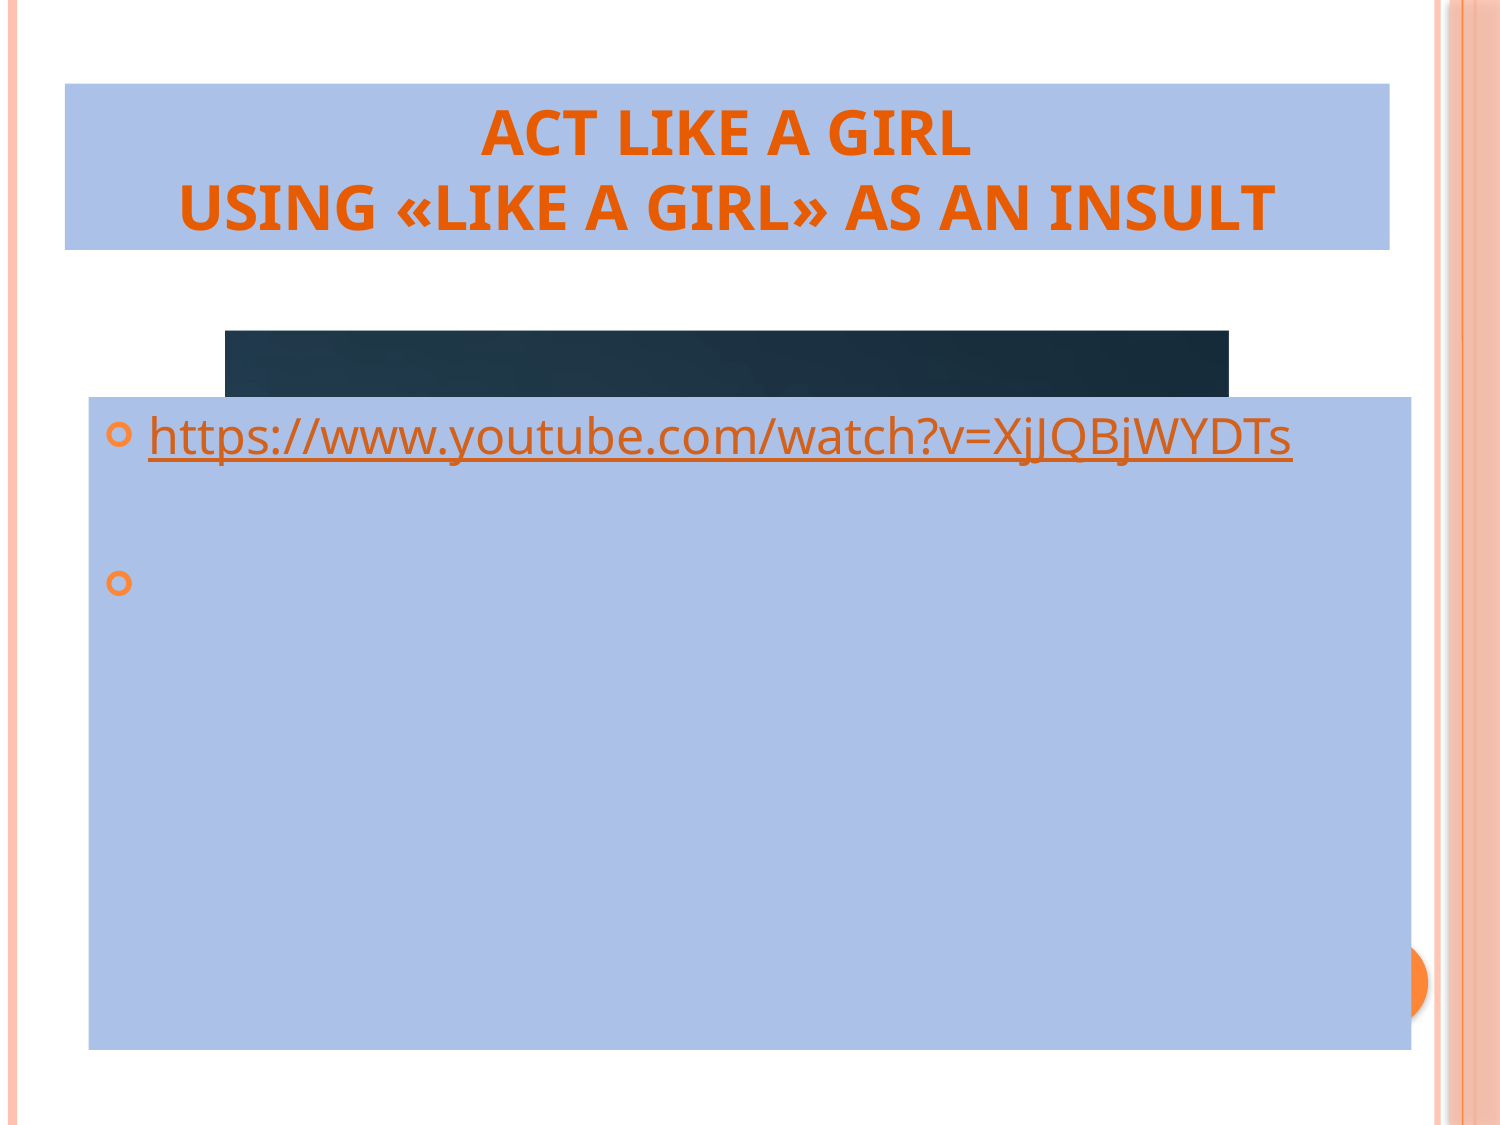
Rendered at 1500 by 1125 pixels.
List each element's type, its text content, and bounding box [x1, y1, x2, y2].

list https://www.youtube.com/watch?v=XjJQBjWYDTs [88, 396, 1412, 1051]
title ACT like a girl using «like a girl» as an insult [64, 83, 1390, 250]
picture [224, 325, 1230, 965]
